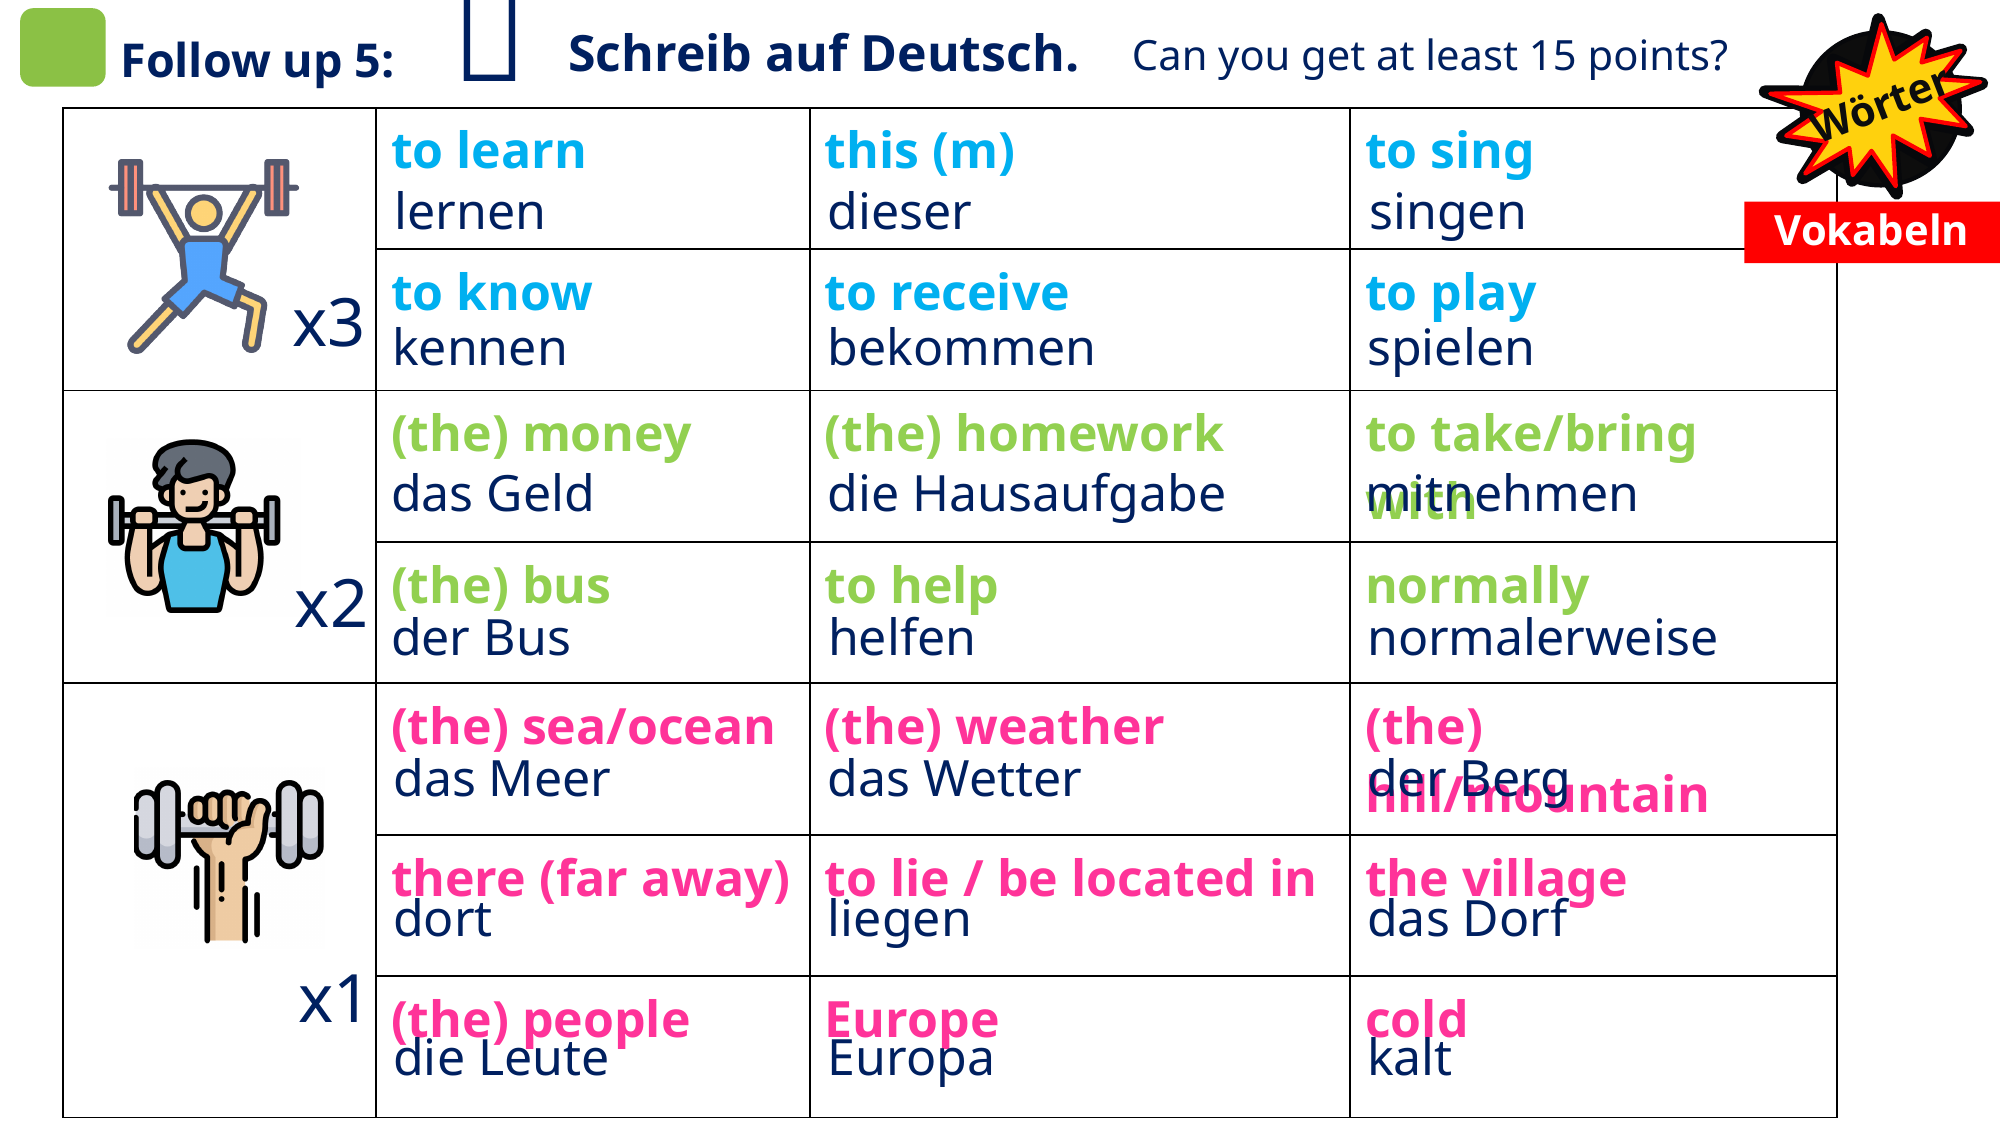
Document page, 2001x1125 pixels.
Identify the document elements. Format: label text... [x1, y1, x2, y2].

text_box das Dorf [1352, 878, 1665, 954]
table_cell (the) bus [377, 543, 809, 682]
table_cell to receive [811, 250, 1349, 390]
text_box das Wetter [813, 739, 1125, 815]
table_cell to help [811, 543, 1349, 682]
table_cell [64, 391, 375, 682]
table_cell Europe [811, 977, 1349, 1117]
table_cell the village [1351, 836, 1836, 975]
text_box x2 [280, 552, 384, 648]
title Follow up 5: [105, 14, 437, 110]
table_cell (the) sea/ocean [377, 684, 809, 834]
table_header this (m) [811, 109, 1349, 248]
table_header [64, 109, 375, 390]
text_box dieser [812, 172, 1125, 247]
text_box helfen [813, 597, 1224, 673]
table_cell (the) weather [811, 684, 1349, 834]
table_cell to take/bring with [1351, 391, 1836, 541]
table_cell [64, 684, 375, 1117]
text_box Vokabeln [1744, 201, 2000, 264]
text_box singen [1354, 172, 1826, 247]
picture [133, 767, 325, 949]
text_box mitnehmen [1351, 454, 1760, 529]
table_cell cold [1351, 977, 1836, 1117]
text_box der Berg [1352, 739, 1708, 815]
text_box das Meer [378, 739, 691, 815]
table_cell (the) people [377, 977, 809, 1117]
table_cell (the) money [377, 391, 809, 541]
table_cell normally [1351, 543, 1836, 682]
text_box Schreib auf Deutsch. [615, 13, 1094, 89]
table_cell to lie / be located in [811, 836, 1349, 975]
text_box kalt [1352, 1018, 1665, 1094]
text_box das Geld [376, 454, 688, 529]
text_box dort [378, 878, 743, 954]
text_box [1779, 26, 1984, 193]
table_cell (the) homework [811, 391, 1349, 541]
text_box kennen [377, 307, 689, 383]
text_box x1 [283, 948, 387, 1044]
text_box [20, 8, 106, 87]
text_box bekommen [812, 307, 1125, 383]
table_cell (the) hill/mountain [1351, 684, 1836, 834]
table_cell to know [377, 250, 809, 390]
text_box spielen [1352, 307, 1665, 383]
text_box lernen [380, 172, 692, 247]
picture [105, 438, 301, 617]
text_box die Leute [378, 1018, 691, 1094]
text_box x3 [277, 272, 381, 368]
table_cell there (far away) [377, 836, 809, 975]
text_box  [437, 0, 615, 115]
text_box die Hausaufgabe [812, 454, 1294, 529]
table_cell to play [1351, 250, 1836, 390]
text_box Can you get at least 15 points? [1117, 21, 1744, 86]
table_header to learn [377, 109, 809, 248]
text_box normalerweise [1352, 597, 1763, 673]
picture [105, 158, 301, 354]
text_box der Bus [376, 597, 787, 673]
text_box Europa [813, 1018, 1125, 1094]
text_box liegen [813, 878, 1210, 954]
table_header to sing [1351, 109, 1774, 248]
